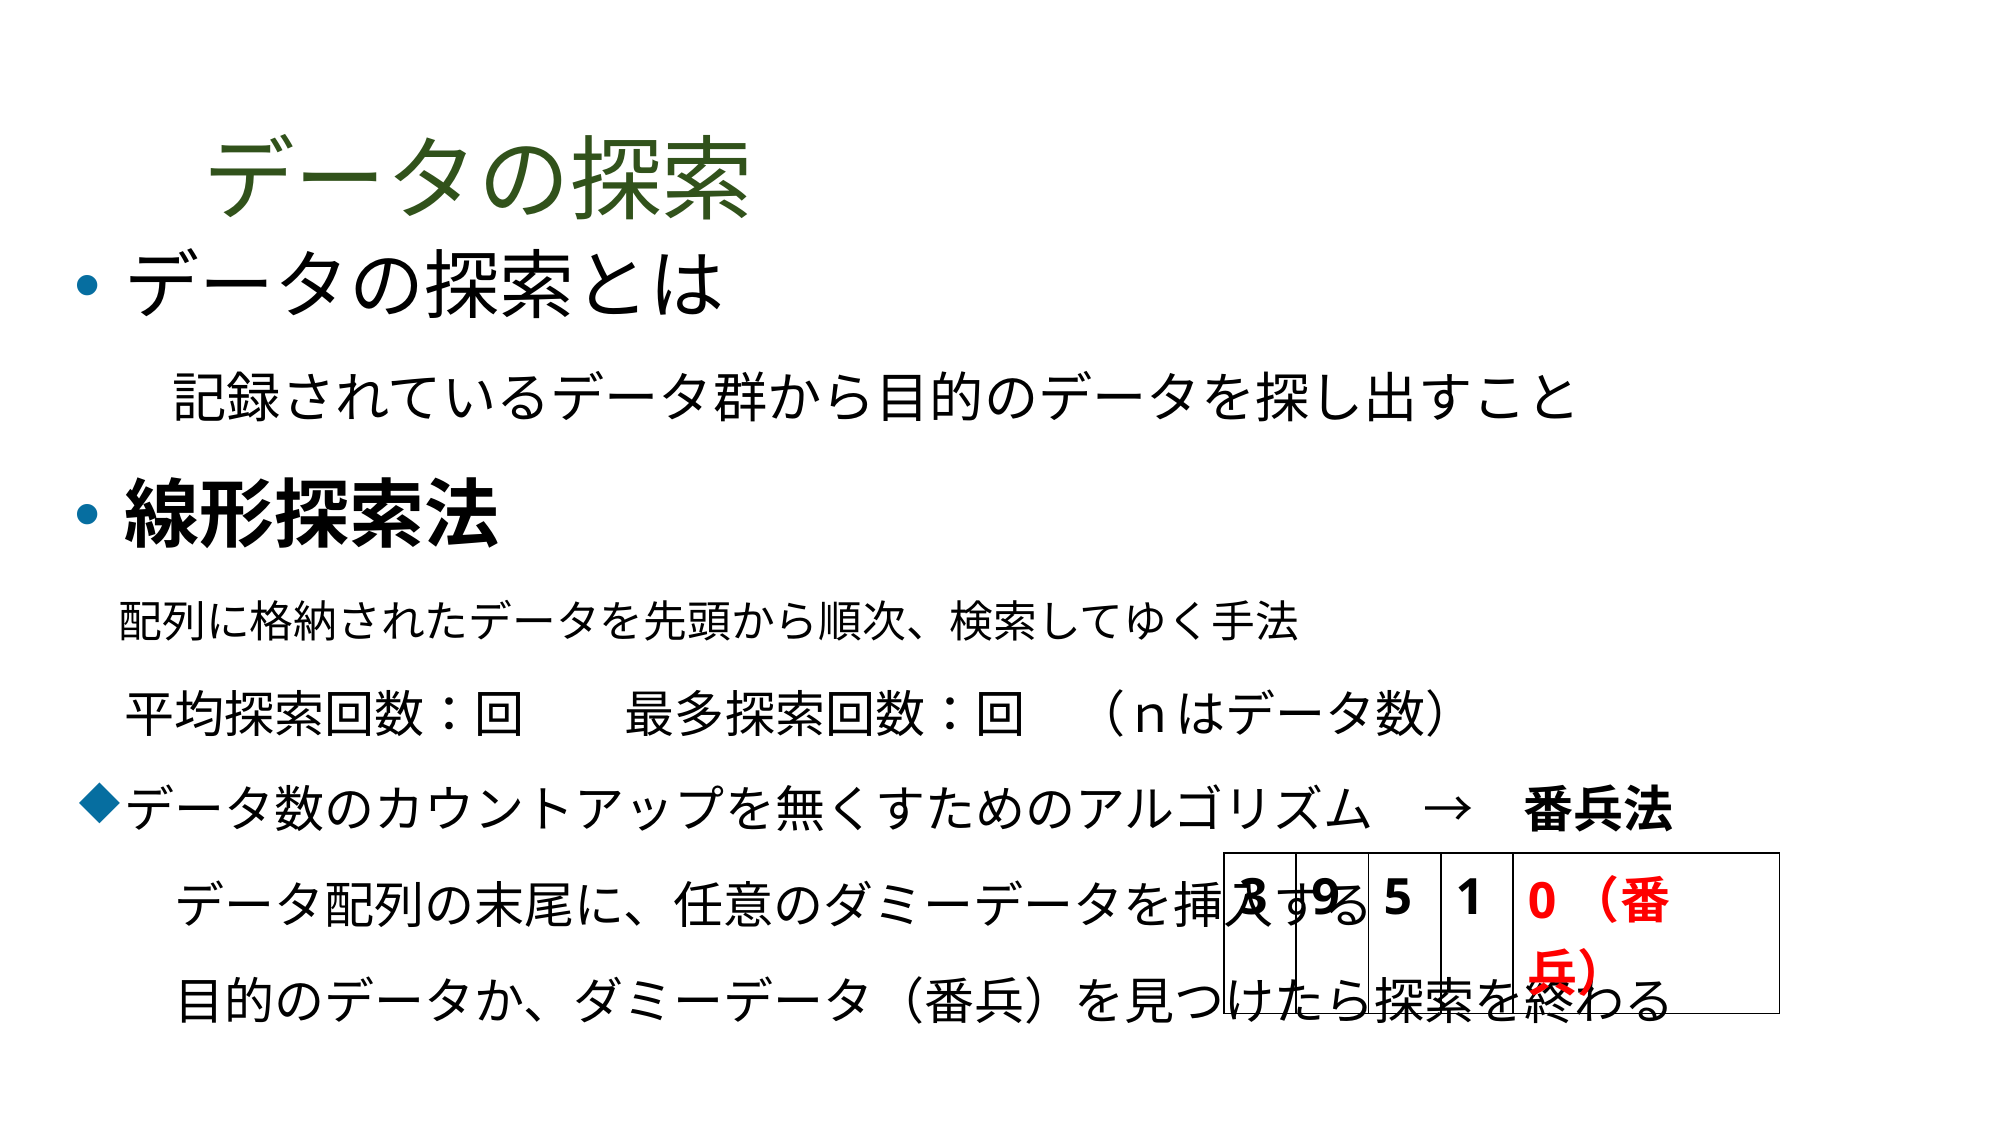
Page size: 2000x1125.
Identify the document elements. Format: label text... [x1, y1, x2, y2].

table_header 5 [1369, 854, 1440, 1013]
title データの探索 [183, 12, 1850, 234]
table_header 1 [1442, 854, 1512, 1013]
table_header 3 [1225, 854, 1295, 1013]
list データの探索とは 記録されているデータ群から目的のデータを探し出すこと [54, 234, 1945, 1083]
table_header 9 [1297, 854, 1368, 1013]
table_header 0（番兵） [1514, 854, 1779, 1013]
